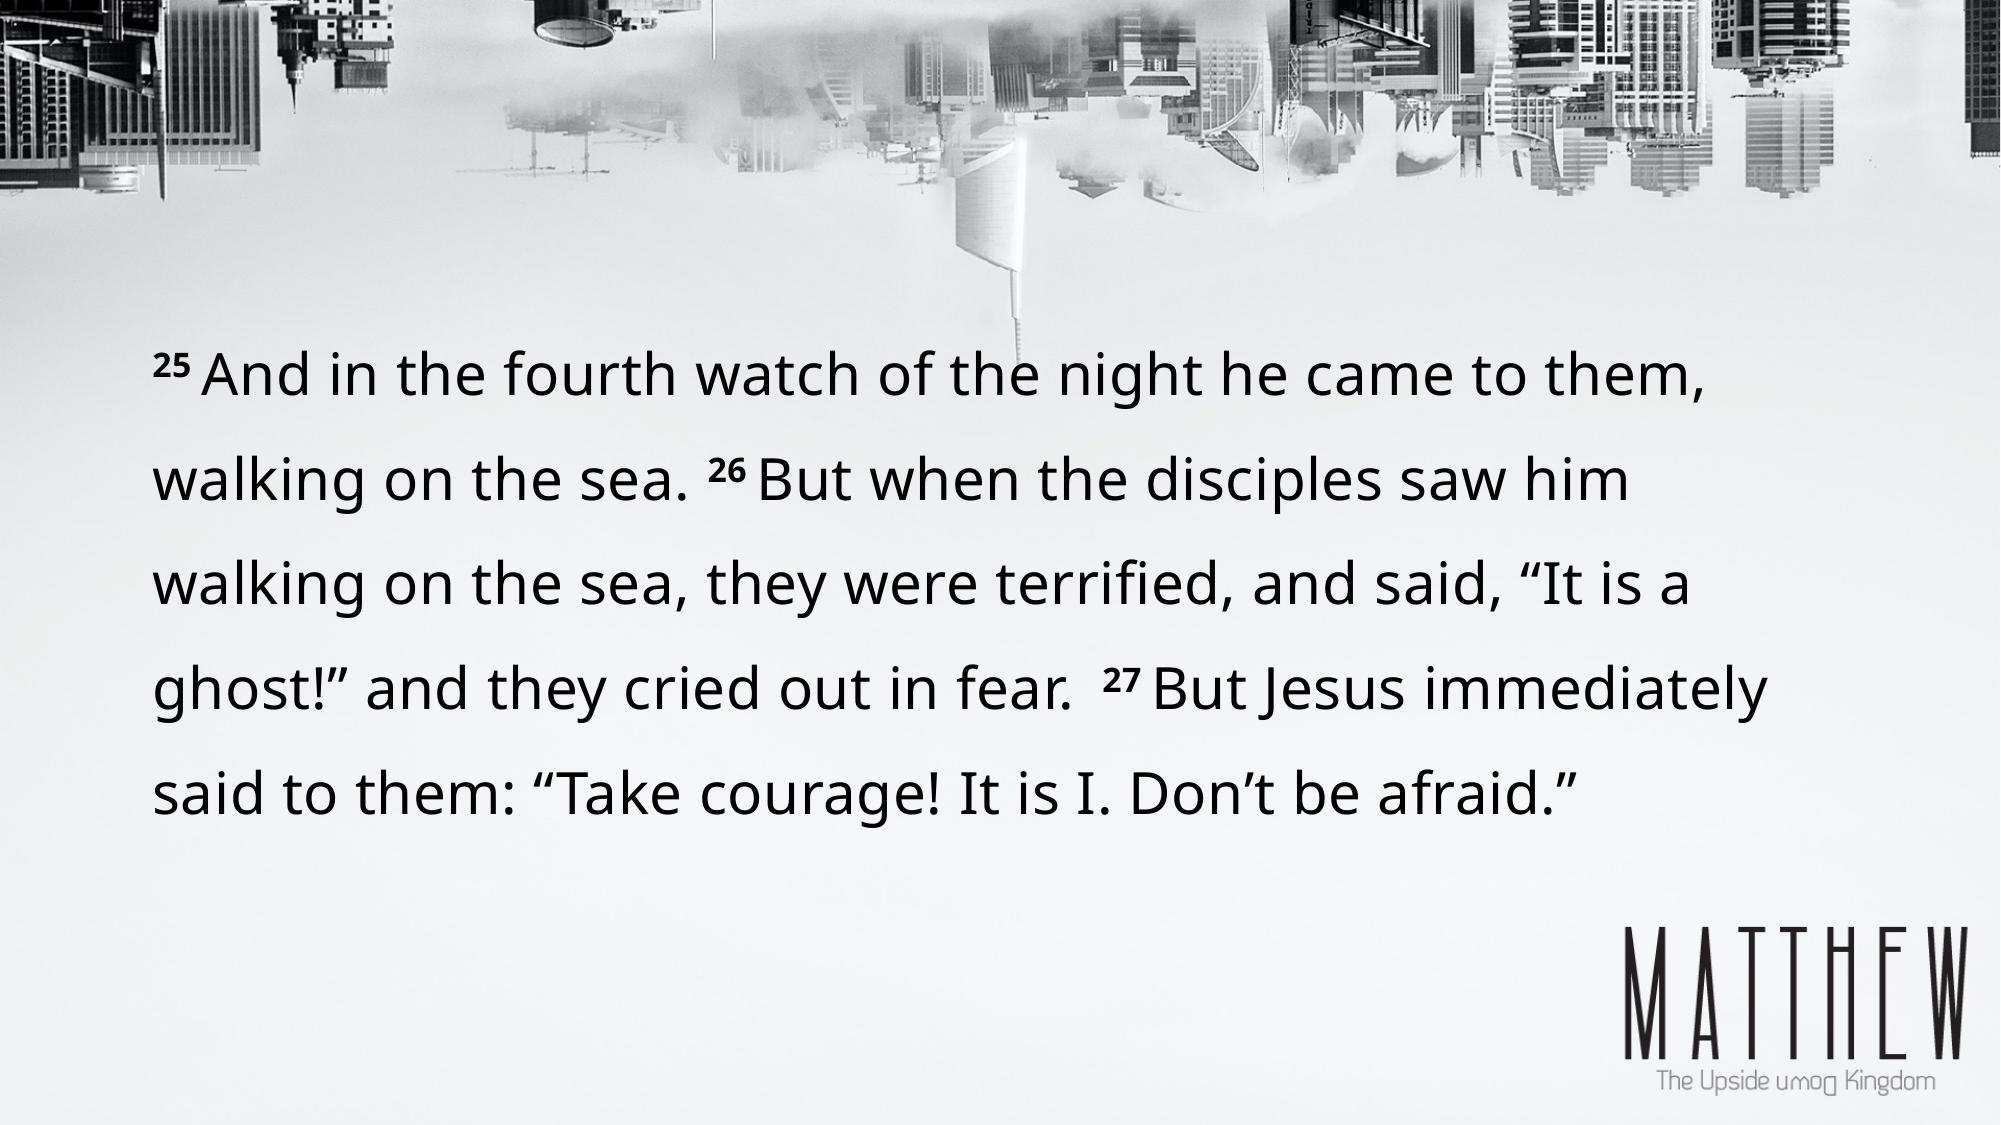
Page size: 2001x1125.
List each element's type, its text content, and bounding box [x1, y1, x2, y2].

list 25 And in the fourth watch of the night he came to them, walking on the sea. 26 But when the disciples saw him walking on the sea, they were terrified, and said, “It is a ghost!” and they cried out in fear. 27 But Jesus immediately said to them: “Take courage! It is I. Don’t be afraid.” [137, 294, 1863, 1080]
picture [0, 0, 2001, 1125]
